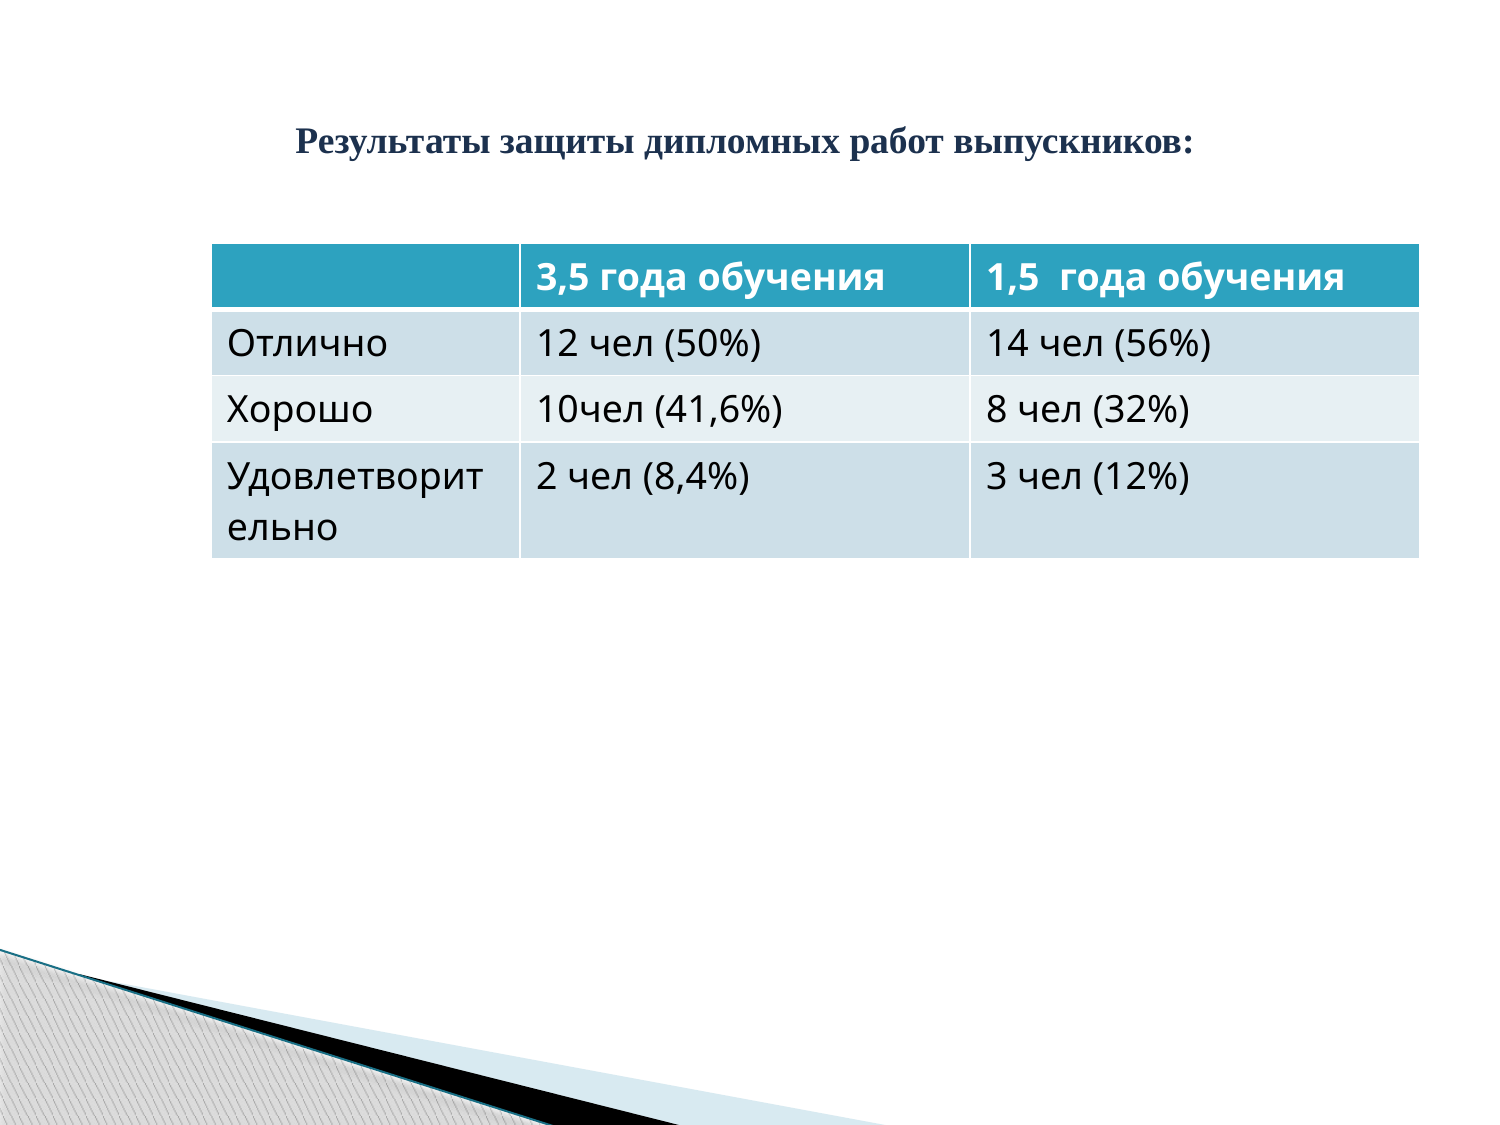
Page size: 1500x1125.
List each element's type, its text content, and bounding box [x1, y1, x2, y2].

table_cell 12 чел (50%) [521, 312, 969, 375]
table_cell 2 чел (8,4%) [521, 443, 969, 558]
table_cell Хорошо [212, 376, 519, 441]
table_cell 3 чел (12%) [971, 443, 1419, 558]
table_cell Отлично [212, 312, 519, 375]
table_header 1,5 года обучения [971, 244, 1419, 307]
title Результаты защиты дипломных работ выпускников: [75, 93, 1425, 188]
table_header [212, 244, 519, 307]
table_header 3,5 года обучения [521, 244, 969, 307]
table_cell Удовлетворительно [212, 443, 519, 558]
table_cell 14 чел (56%) [971, 312, 1419, 375]
table_cell 10чел (41,6%) [521, 376, 969, 441]
table_cell 8 чел (32%) [971, 376, 1419, 441]
